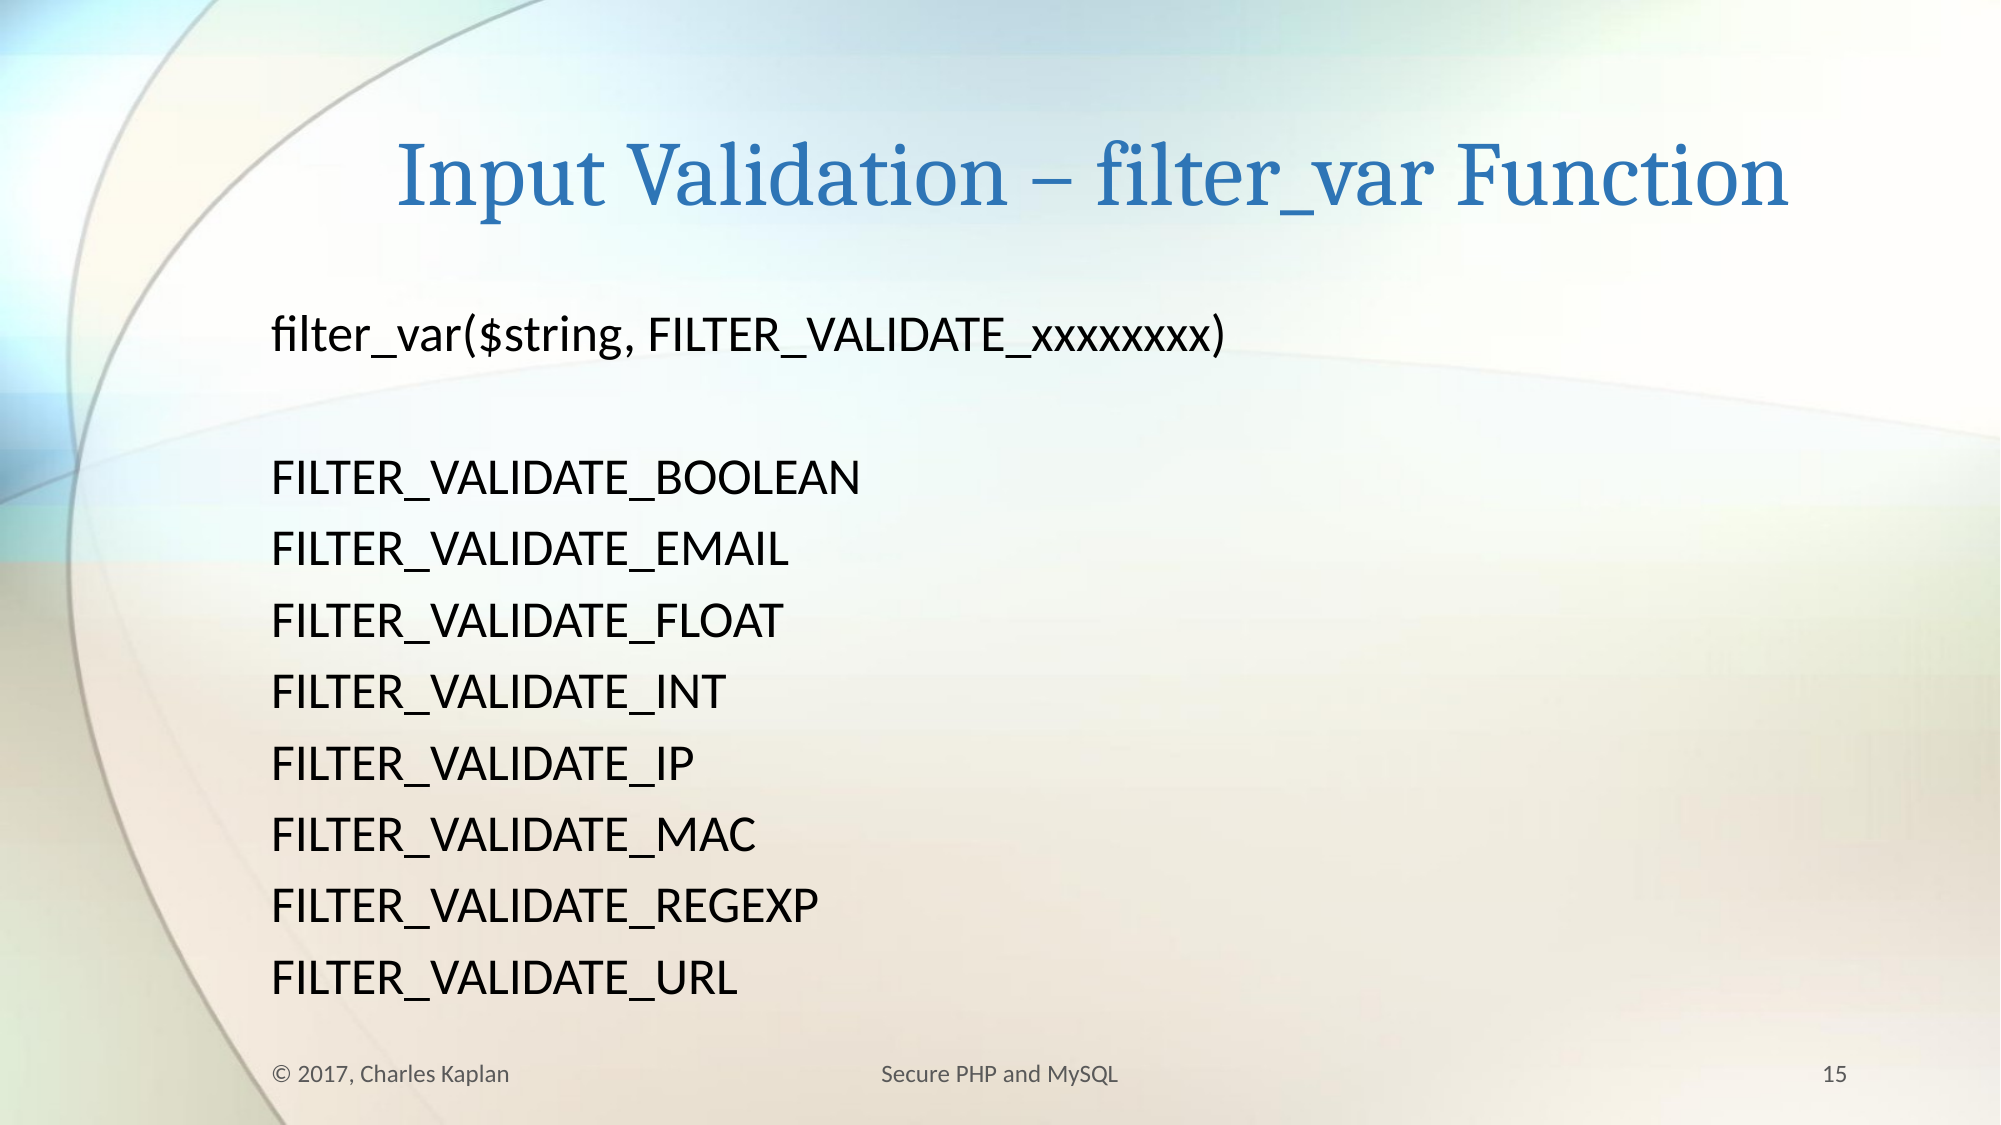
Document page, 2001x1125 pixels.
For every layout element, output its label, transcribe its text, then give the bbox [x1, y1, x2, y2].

slide_number 15 [1325, 1042, 1863, 1103]
list filter_var($string, FILTER_VALIDATE_xxxxxxxx) FILTER_VALIDATE_BOOLEAN FILTER_VALIDATE_EMAIL FILTER_VALIDATE_FLOAT FILTER_VALIDATE_INT FILTER_VALIDATE_IP FILTER_VALIDATE_MAC FILTER_VALIDATE_REGEXP FILTER_VALIDATE_URL [256, 299, 1863, 1014]
slide_number © 2017, Charles Kaplan [256, 1042, 675, 1103]
title Input Validation – filter_var Function [381, 59, 1863, 278]
picture [0, 0, 2001, 1125]
footer Secure PHP and MySQL [762, 1042, 1238, 1103]
